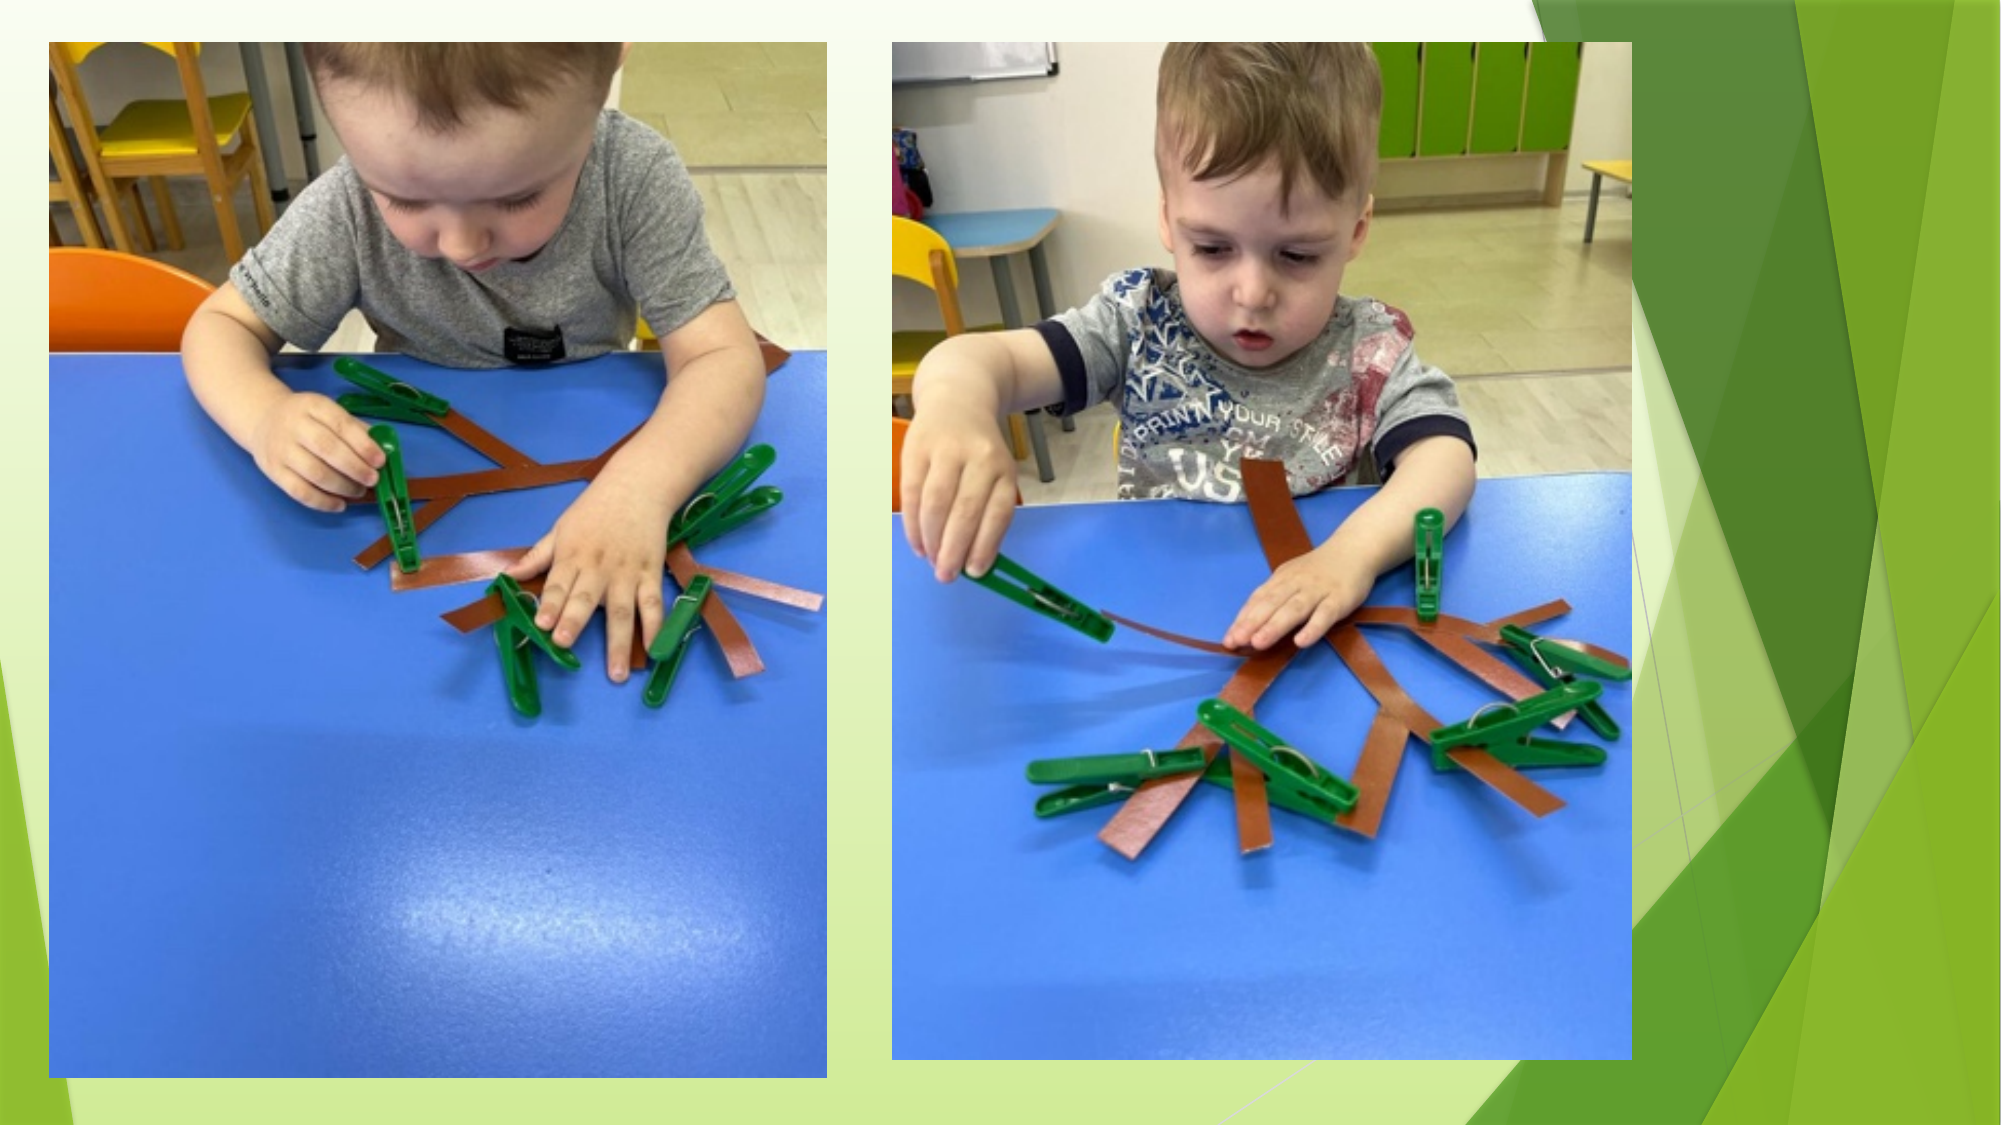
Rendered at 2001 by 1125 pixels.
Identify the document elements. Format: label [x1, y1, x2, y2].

picture [892, 41, 1633, 1060]
picture [49, 41, 827, 1079]
